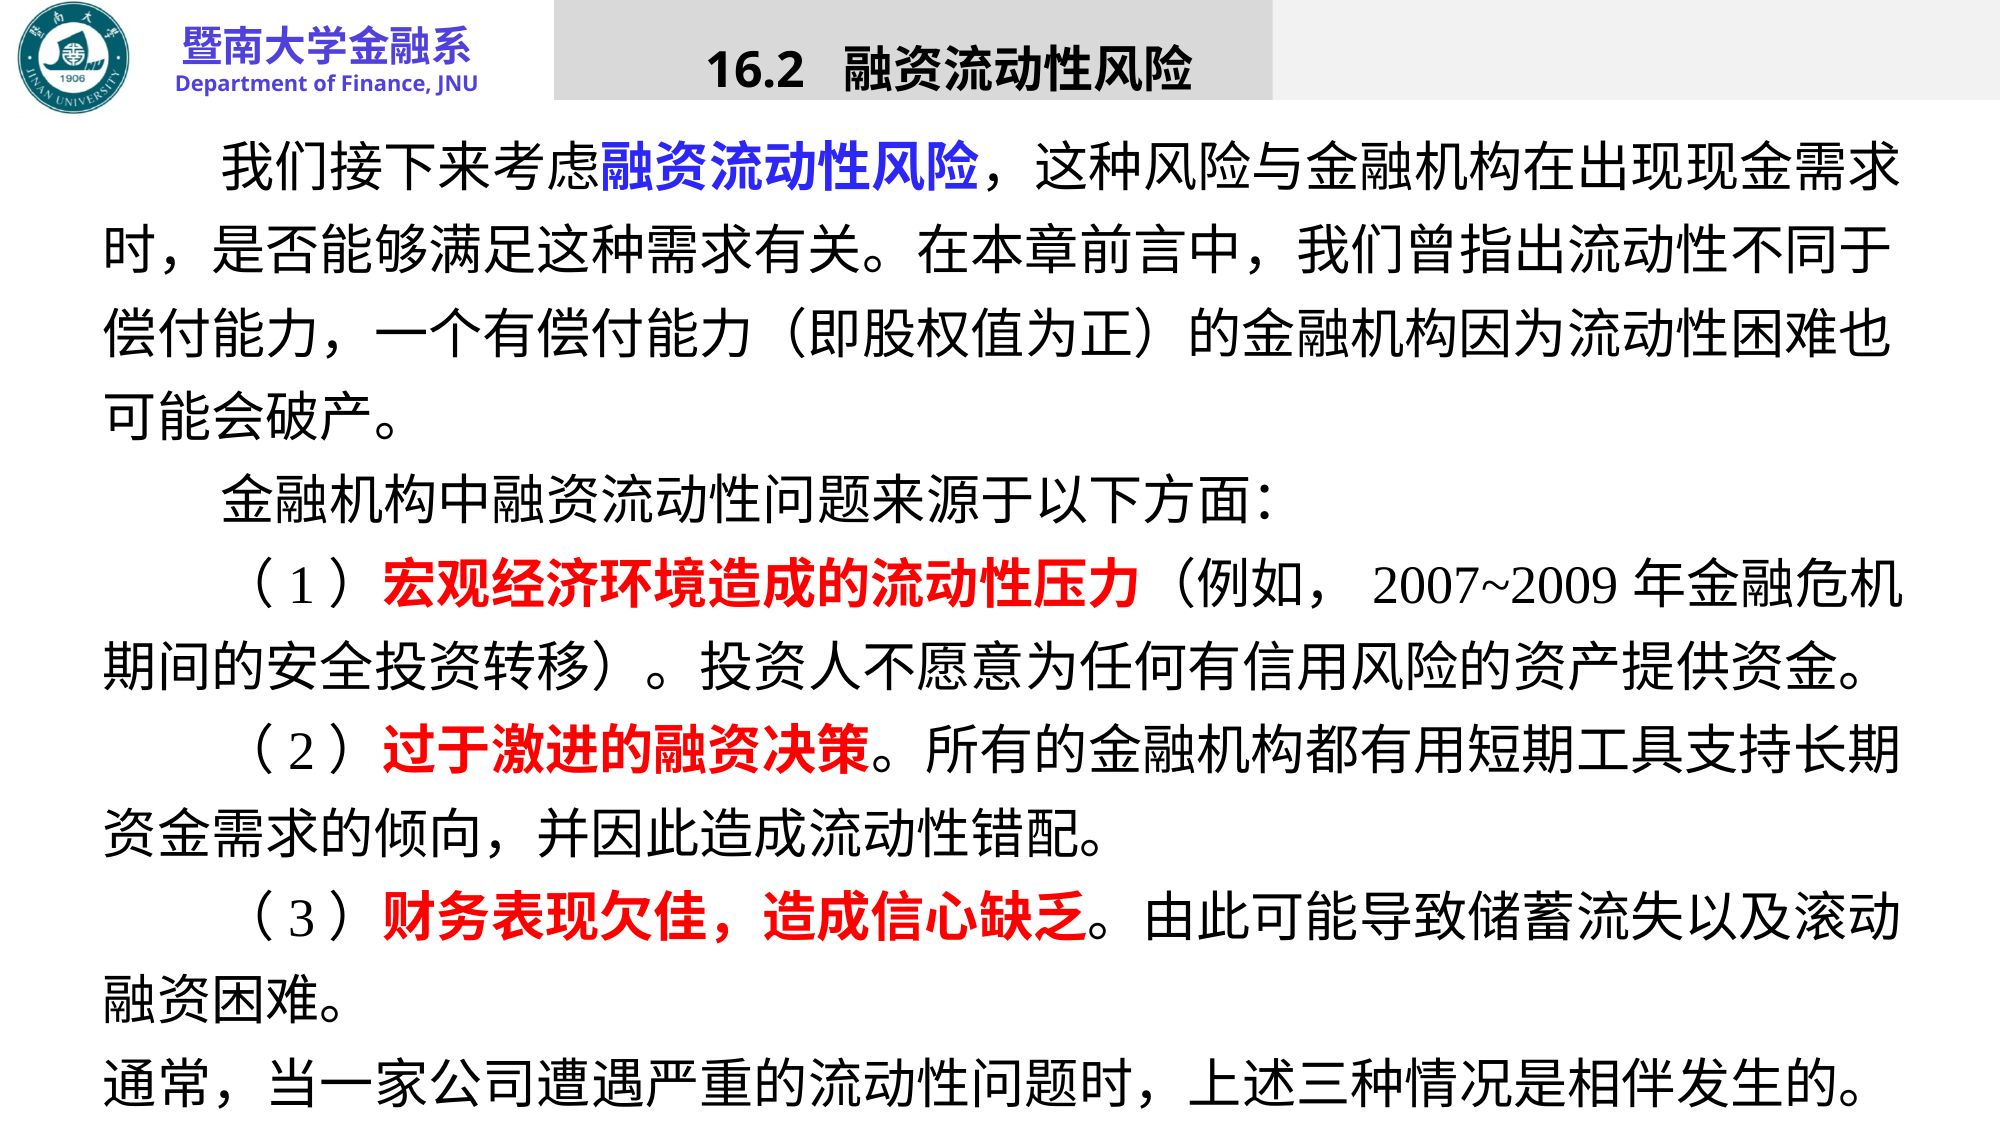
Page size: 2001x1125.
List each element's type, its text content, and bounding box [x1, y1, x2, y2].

text_box 我们接下来考虑融资流动性风险，这种风险与金融机构在出现现金需求时，是否能够满足这种需求有关。在本章前言中，我们曾指出流动性不同于偿付能力，一个有偿付能力（即股权值为正）的金融机构因为流动性困难也可能会破产。 金融机构中融资流动性问题来源于以下方面： （1）宏观经济环境造成的流动性压力（例如，2007~2009年金融危机期间的安全投资转移）。投资人不愿意为任何有信用风险的资产提供资金。 （2）过于激进的融资决策。所有的金融机构都有用短期工具支持长期资金需求的倾向，并因此造成流动性错配。 （3）财务表现欠佳，造成信心缺乏。由此可能导致储蓄流失以及滚动融资困难。 通常，当一家公司遭遇严重的流动性问题时，上述三种情况是相伴发生的。 [88, 106, 1954, 581]
text_box 16.2 融资流动性风险 [690, 0, 1391, 105]
picture [12, 0, 131, 118]
